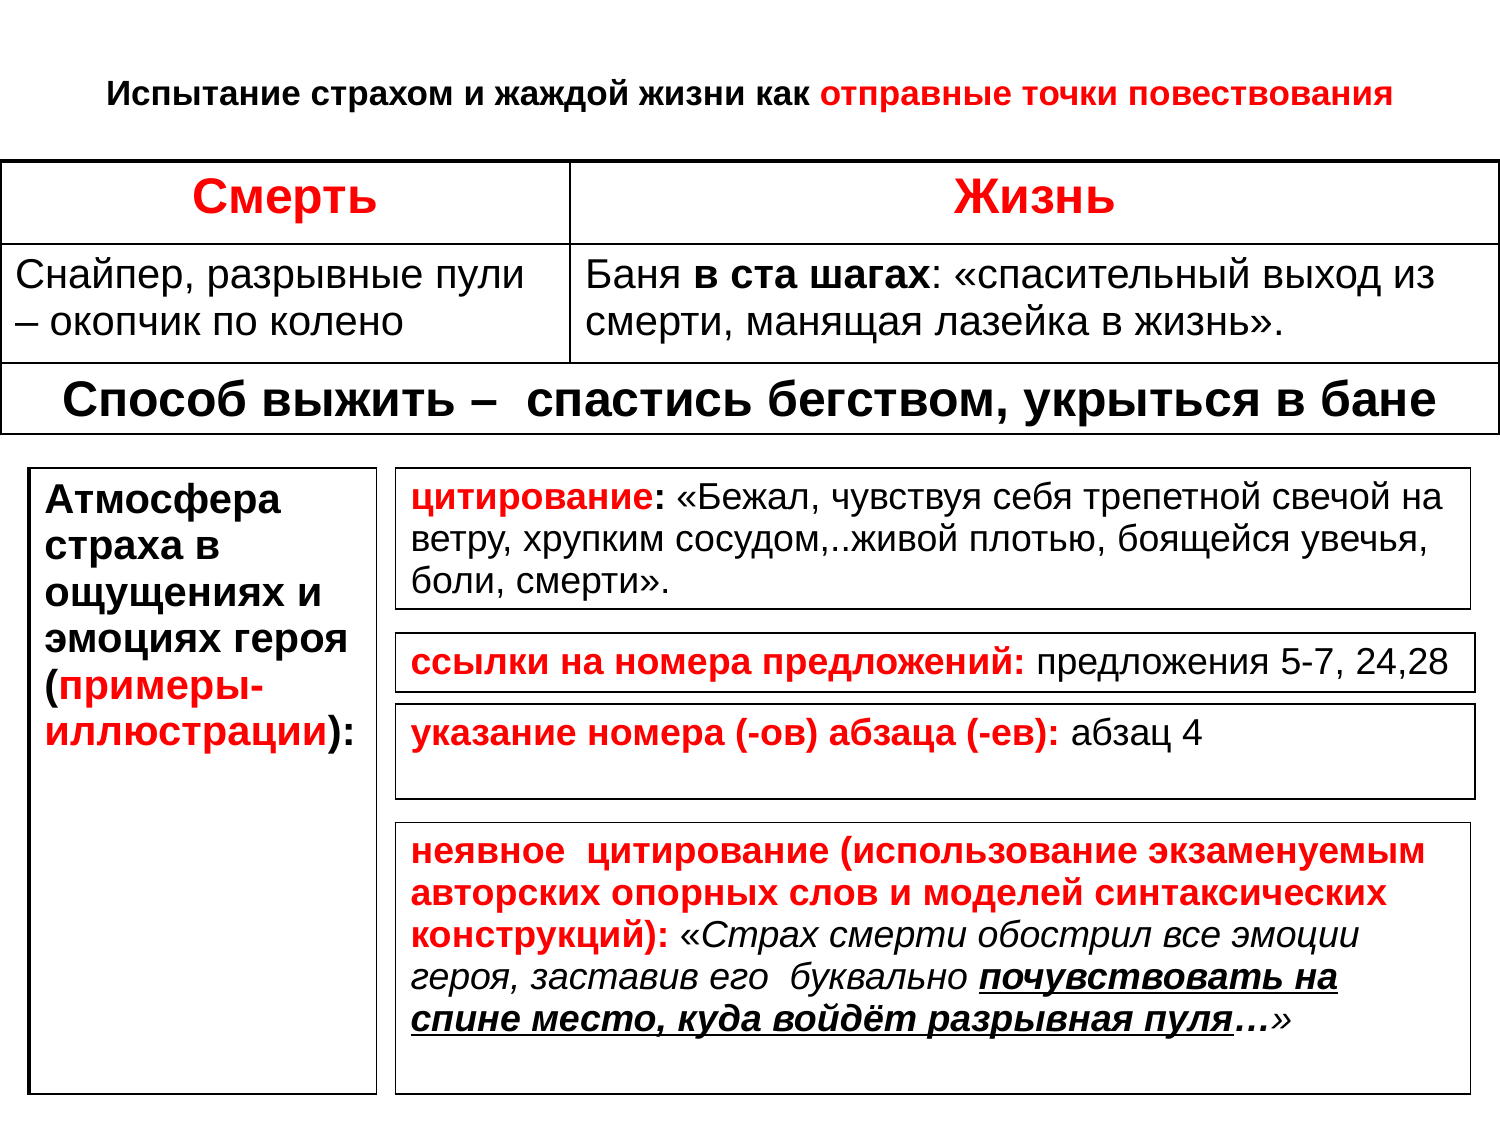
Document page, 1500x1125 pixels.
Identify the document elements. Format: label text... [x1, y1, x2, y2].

table_header неявное цитирование (использование экзаменуемым авторских опорных слов и моделей синтаксических конструкций): «Страх смерти обострил все эмоции героя, заставив его буквально почувствовать на спине место, куда войдёт разрывная пуля…» [396, 823, 1470, 1093]
table_header цитирование: «Бежал, чувствуя себя трепетной свечой на ветру, хрупким сосудом,..живой плотью, боящейся увечья, боли, смерти». [396, 469, 1470, 608]
table_header Жизнь [571, 163, 1498, 243]
table_cell Снайпер, разрывные пули – окопчик по колено [2, 245, 569, 362]
table_cell Способ выжить – спастись бегством, укрыться в бане [2, 364, 1498, 433]
table_header Атмосфера страха в ощущениях и эмоциях героя (примеры-иллюстрации): [31, 469, 376, 1093]
table_cell Баня в ста шагах: «спасительный выход из смерти, манящая лазейка в жизнь». [571, 245, 1498, 362]
table_header ссылки на номера предложений: предложения 5-7, 24,28 [396, 634, 1474, 691]
table_header указание номера (-ов) абзаца (-ев): абзац 4 [396, 705, 1474, 798]
title Испытание страхом и жаждой жизни как отправные точки повествования [74, 44, 1426, 138]
table_header Смерть [2, 163, 569, 243]
